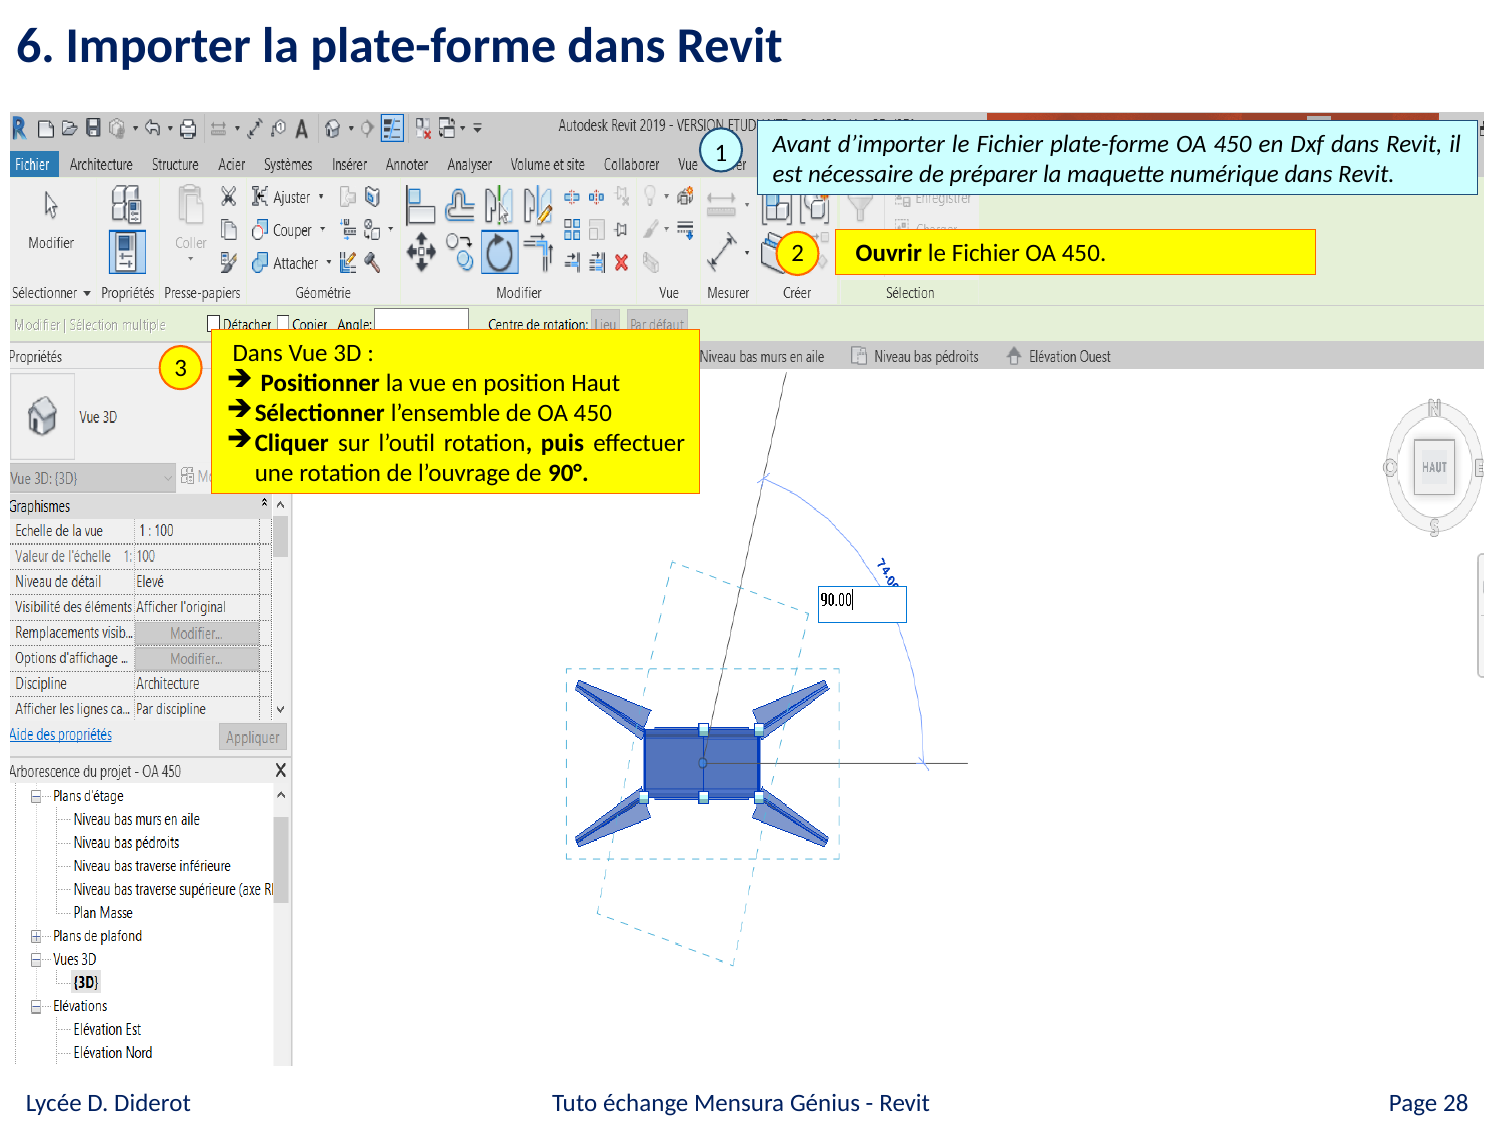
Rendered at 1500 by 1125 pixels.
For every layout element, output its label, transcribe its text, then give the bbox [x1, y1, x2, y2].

text_box Tuto échange Mensura Génius - Revit [452, 1079, 1043, 1125]
text_box Page 28 [1263, 1079, 1484, 1125]
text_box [776, 229, 829, 275]
picture [10, 110, 1484, 1066]
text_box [699, 128, 753, 175]
text_box Lycée D. Diderot [10, 1079, 333, 1125]
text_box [159, 343, 212, 390]
text_box 6. Importer la plate-forme dans Revit [1, 5, 1435, 81]
